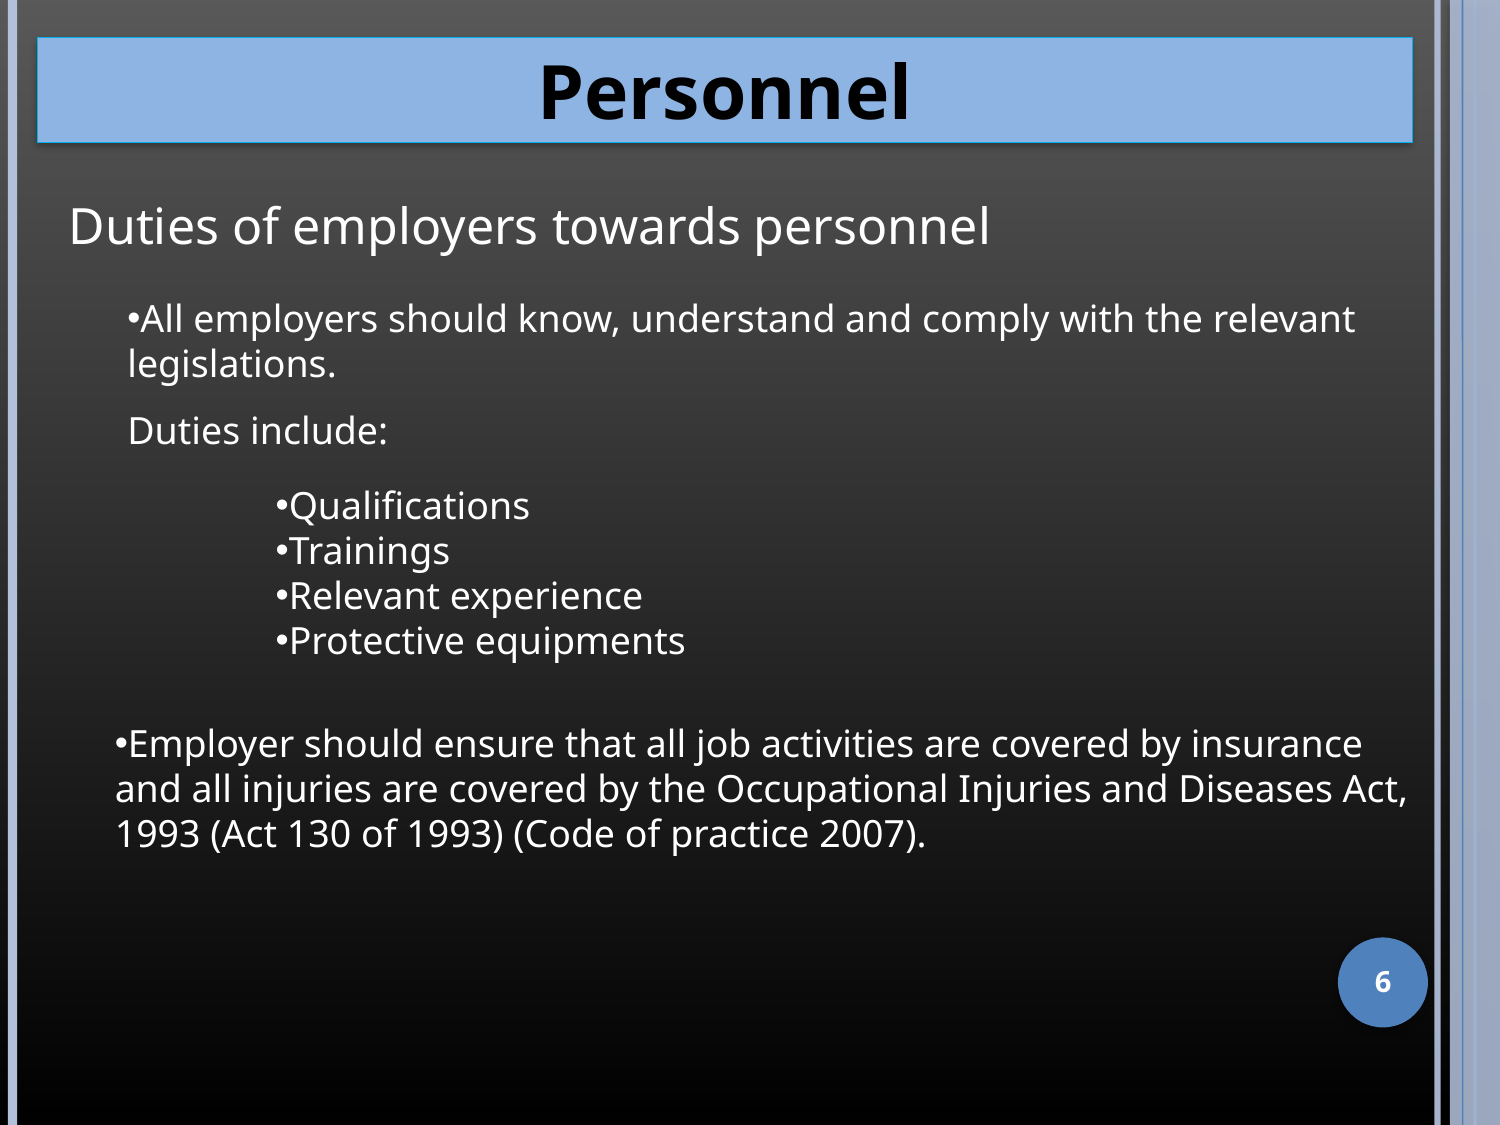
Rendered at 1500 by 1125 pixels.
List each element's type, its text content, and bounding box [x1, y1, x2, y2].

text_box Duties of employers towards personnel [53, 187, 1007, 263]
text_box Personnel [37, 37, 1413, 143]
text_box Employer should ensure that all job activities are covered by insurance and all injuries are covered by the Occupational Injuries and Diseases Act, 1993 (Act 130 of 1993) (Code of practice 2007). [99, 712, 1425, 863]
text_box All employers should know, understand and comply with the relevant legislations. [112, 287, 1450, 393]
text_box Duties include: [112, 399, 550, 460]
text_box Qualifications Trainings Relevant experience Protective equipments [260, 474, 711, 670]
slide_number 6 [1333, 940, 1434, 1027]
